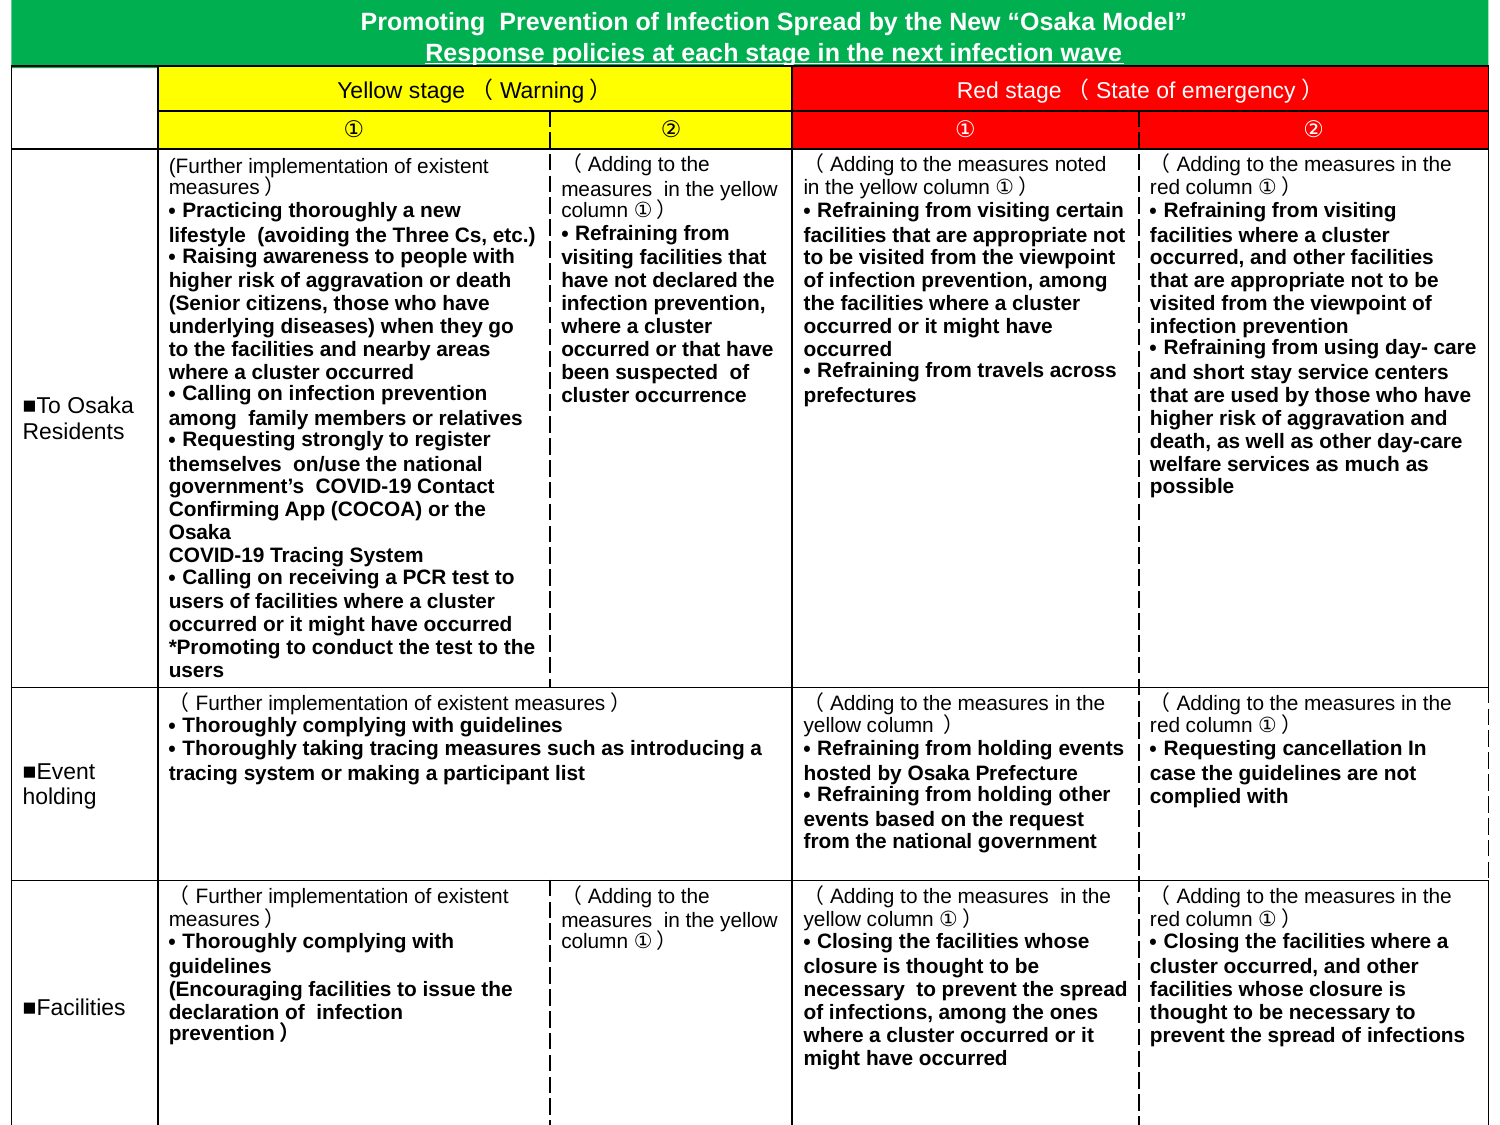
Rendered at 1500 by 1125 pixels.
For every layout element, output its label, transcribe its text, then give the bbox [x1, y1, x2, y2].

table_cell ■To Osaka Residents [12, 150, 157, 687]
table_cell （Further implementation of existent measures） ・Thoroughly complying with guidelines (Encouraging facilities to issue the declaration of infection prevention） [159, 881, 550, 1125]
table_cell （Further implementation of existent measures） ・Thoroughly complying with guidelines ・Thoroughly taking tracing measures such as introducing a tracing system or making a participant list [159, 688, 791, 880]
table_cell ■Event holding [12, 688, 157, 880]
table_cell （Adding to the measures in the yellow column ） ・Refraining from holding events hosted by Osaka Prefecture ・Refraining from holding other events based on the request from the national government [793, 688, 1139, 880]
table_cell （Adding to the measures in the yellow column ①） [550, 881, 791, 1125]
table_cell （Adding to the measures in the red column ①） ・Requesting cancellation In case the guidelines are not complied with [1139, 688, 1489, 880]
table_cell （Adding to the measures in the red column ①） ・Refraining from visiting facilities where a cluster occurred, and other facilities that are appropriate not to be visited from the viewpoint of infection prevention ・Refraining from using day- care and short stay service centers that are used by those who have higher risk of aggravation and death, as well as other day-care welfare services as much as possible [1139, 150, 1488, 687]
table_header [12, 67, 157, 148]
table_cell （Adding to the measures in the yellow column ①） ・Closing the facilities whose closure is thought to be necessary to prevent the spread of infections, among the ones where a cluster occurred or it might have occurred [793, 881, 1139, 1125]
table_cell （Adding to the measures in the yellow column ①） ・Refraining from visiting facilities that have not declared the infection prevention, where a cluster occurred or that have been suspected of cluster occurrence [550, 150, 791, 687]
table_cell ② [1139, 112, 1488, 148]
table_cell ■Facilities [12, 881, 157, 1125]
table_cell ① [159, 112, 550, 148]
text_box Promoting Prevention of Infection Spread by the New “Osaka Model” Response policies at each stage in the next infection wave [10, 0, 1490, 69]
table_cell （Adding to the measures in the red column ①） ・Closing the facilities where a cluster occurred, and other facilities whose closure is thought to be necessary to prevent the spread of infections [1139, 881, 1488, 1125]
table_header Red stage（State of emergency） [793, 67, 1488, 110]
table_cell ② [550, 112, 791, 148]
table_cell (Further implementation of existent measures） ・Practicing thoroughly a new lifestyle (avoiding the Three Cs, etc.) ・Raising awareness to people with higher risk of aggravation or death (Senior citizens, those who have underlying diseases) when they go to the facilities and nearby areas where a cluster occurred ・Calling on infection prevention among family members or relatives ・Requesting strongly to register themselves on/use the national government’s COVID-19 Contact Confirming App (COCOA) or the Osaka COVID-19 Tracing System ・Calling on receiving a PCR test to users of facilities where a cluster occurred or it might have occurred *Promoting to conduct the test to the users [159, 150, 550, 687]
table_cell ① [793, 112, 1139, 148]
table_cell （Adding to the measures noted in the yellow column ①） ・Refraining from visiting certain facilities that are appropriate not to be visited from the viewpoint of infection prevention, among the facilities where a cluster occurred or it might have occurred ・Refraining from travels across prefectures [793, 150, 1139, 687]
table_header Yellow stage（Warning） [159, 67, 791, 110]
